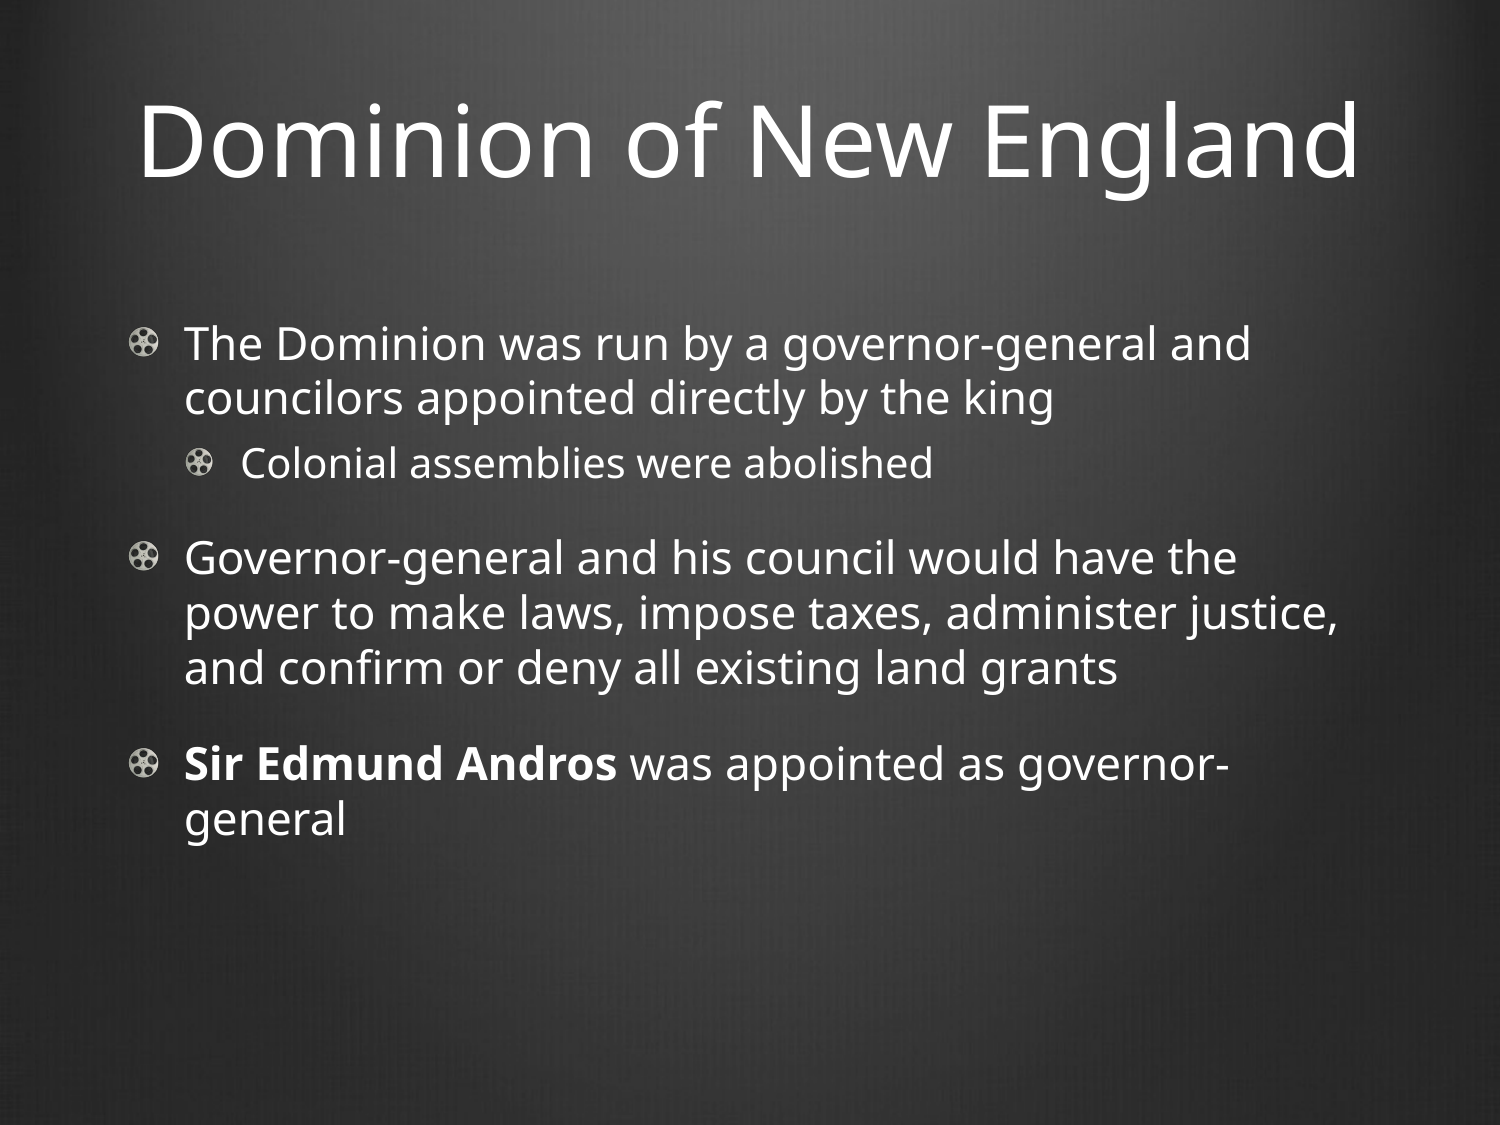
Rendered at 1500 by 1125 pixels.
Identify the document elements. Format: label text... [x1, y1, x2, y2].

picture [184, 446, 214, 477]
picture [127, 746, 160, 779]
picture [127, 325, 160, 358]
picture [127, 539, 160, 572]
title Dominion of New England [112, 19, 1388, 255]
list The Dominion was run by a governor-general and councilors appointed directly by the king Colonial assemblies were abolished Governor-general and his council would have the power to make laws, impose taxes, administer justice, and confirm or deny all existing land grants Sir Edmund Andros was appointed as governor-general [112, 306, 1388, 1005]
